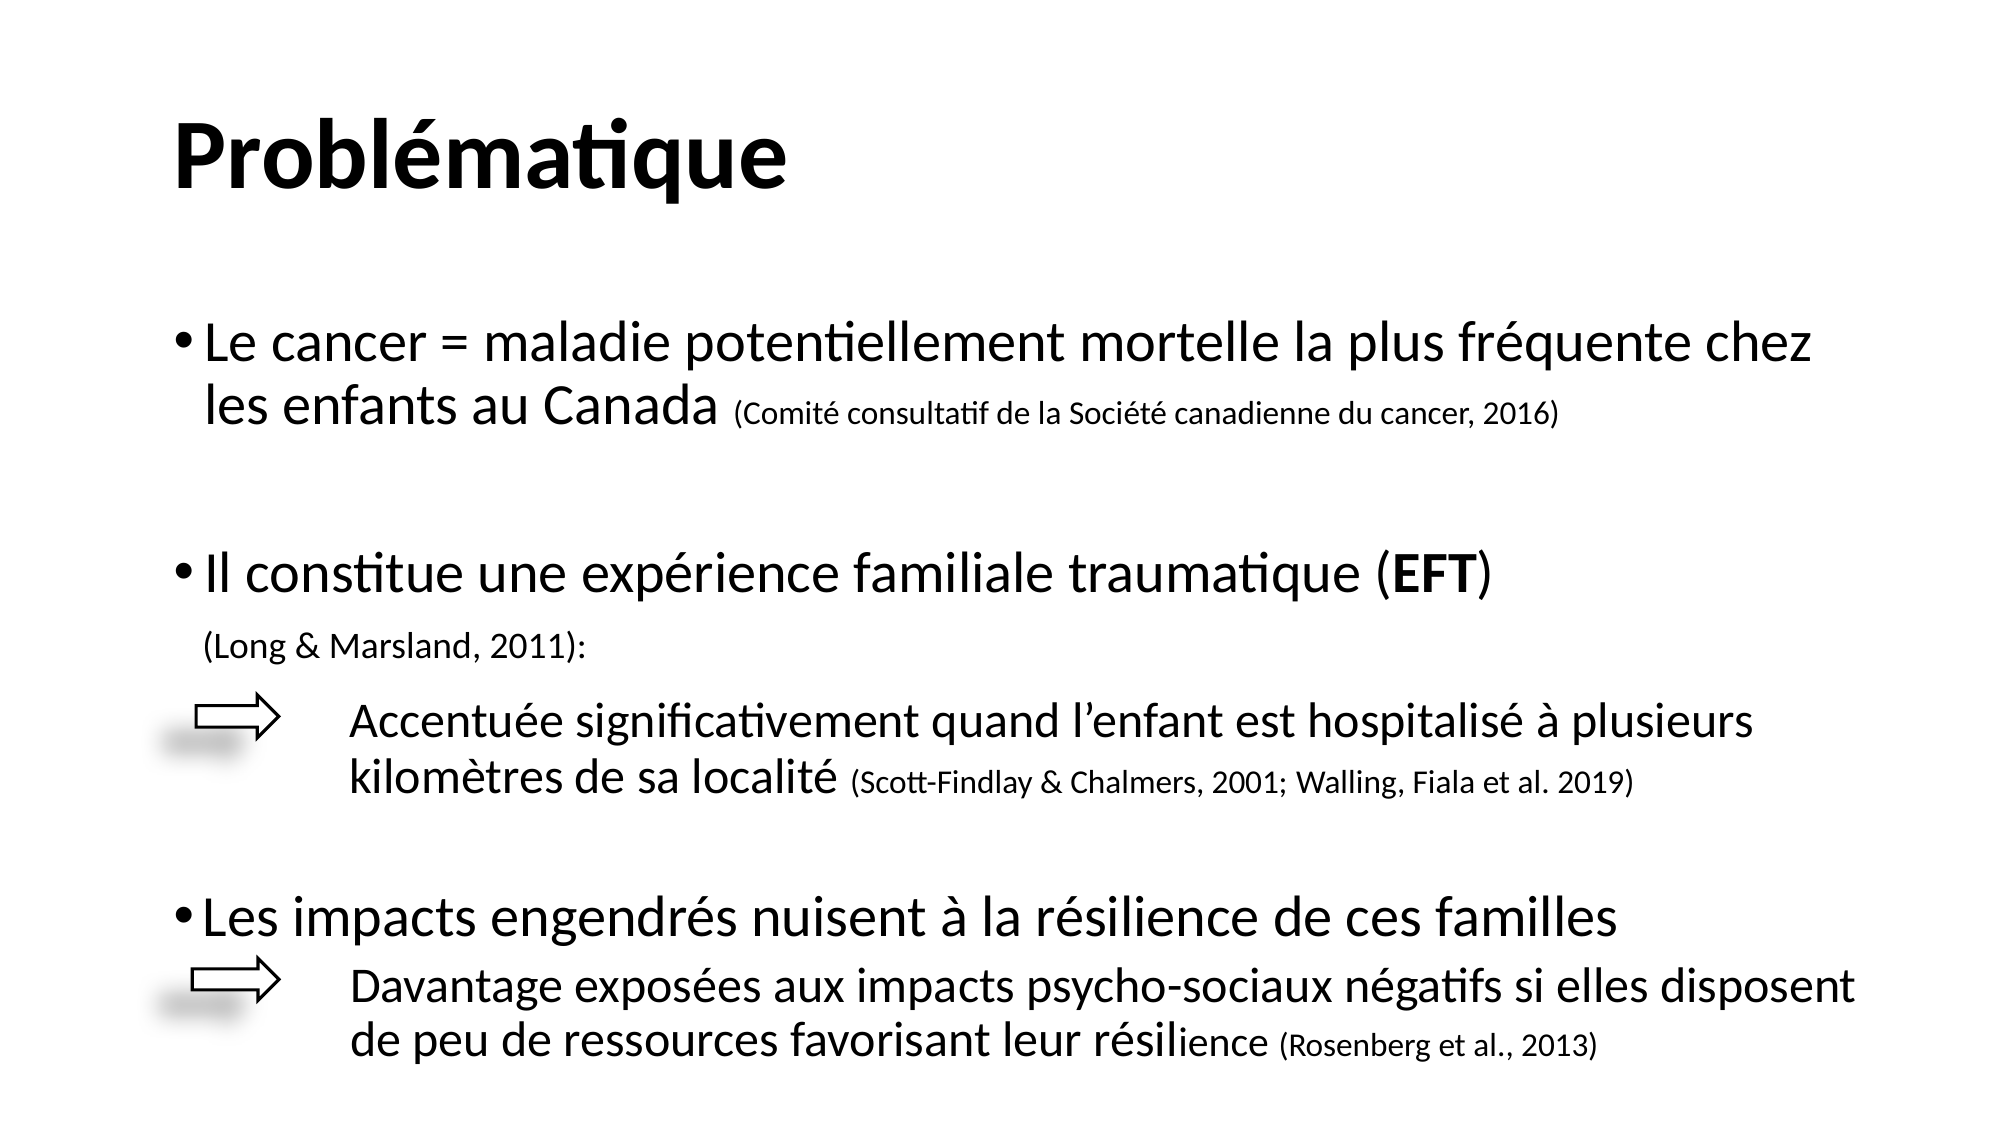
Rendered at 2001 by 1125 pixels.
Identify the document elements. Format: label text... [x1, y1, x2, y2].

title Problématique [158, 62, 1872, 250]
text_box [195, 692, 281, 741]
list Le cancer = maladie potentiellement mortelle la plus fréquente chez les enfants au Canada (Comité consultatif de la Société canadienne du cancer, 2016) Il constitue une expérience familiale traumatique (EFT) (Long & Marsland, 2011): Accentuée significativement quand l’enfant est hospitalisé à plusieurs kilomètres de sa localité (Scott-Findlay & Chalmers, 2001; Walling, Fiala et al. 2019) Les impacts engendrés nuisent à la résilience de ces familles Davantage exposées aux impacts psycho-sociaux négatifs si elles disposent de peu de ressources favorisant leur résilience (Rosenberg et al., 2013) [158, 304, 1875, 1125]
text_box [191, 955, 281, 1003]
